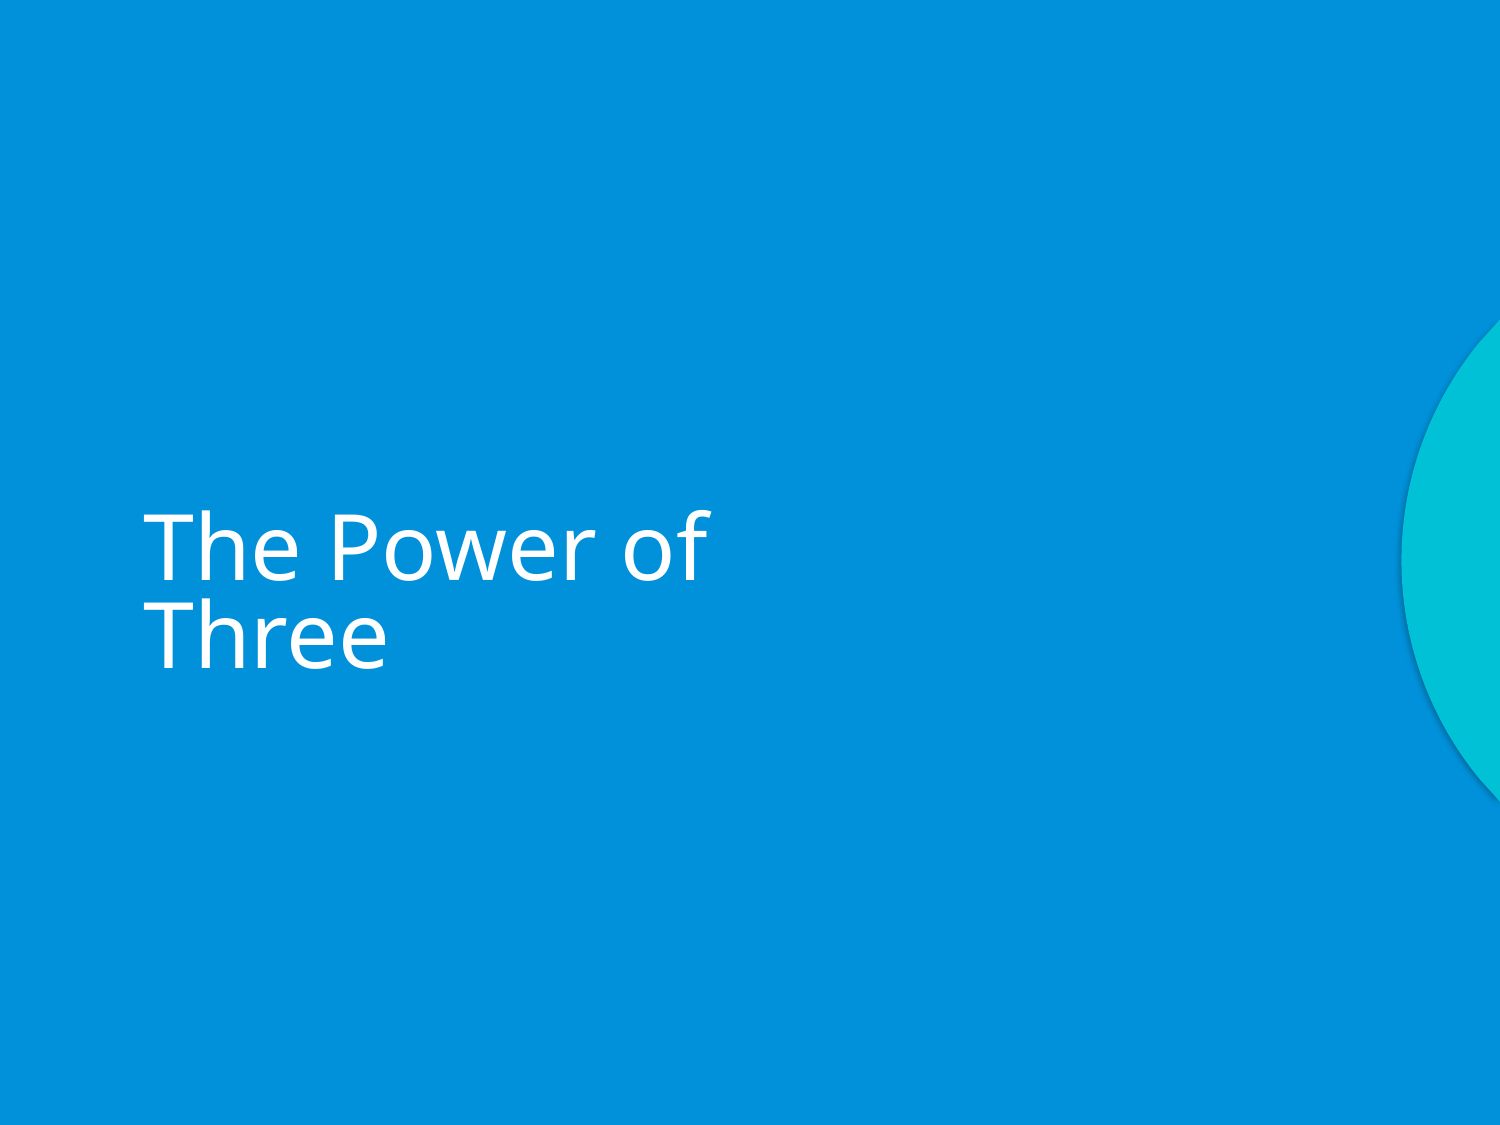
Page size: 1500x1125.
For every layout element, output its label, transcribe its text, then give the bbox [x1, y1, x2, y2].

title The Power of Three [128, 502, 988, 720]
